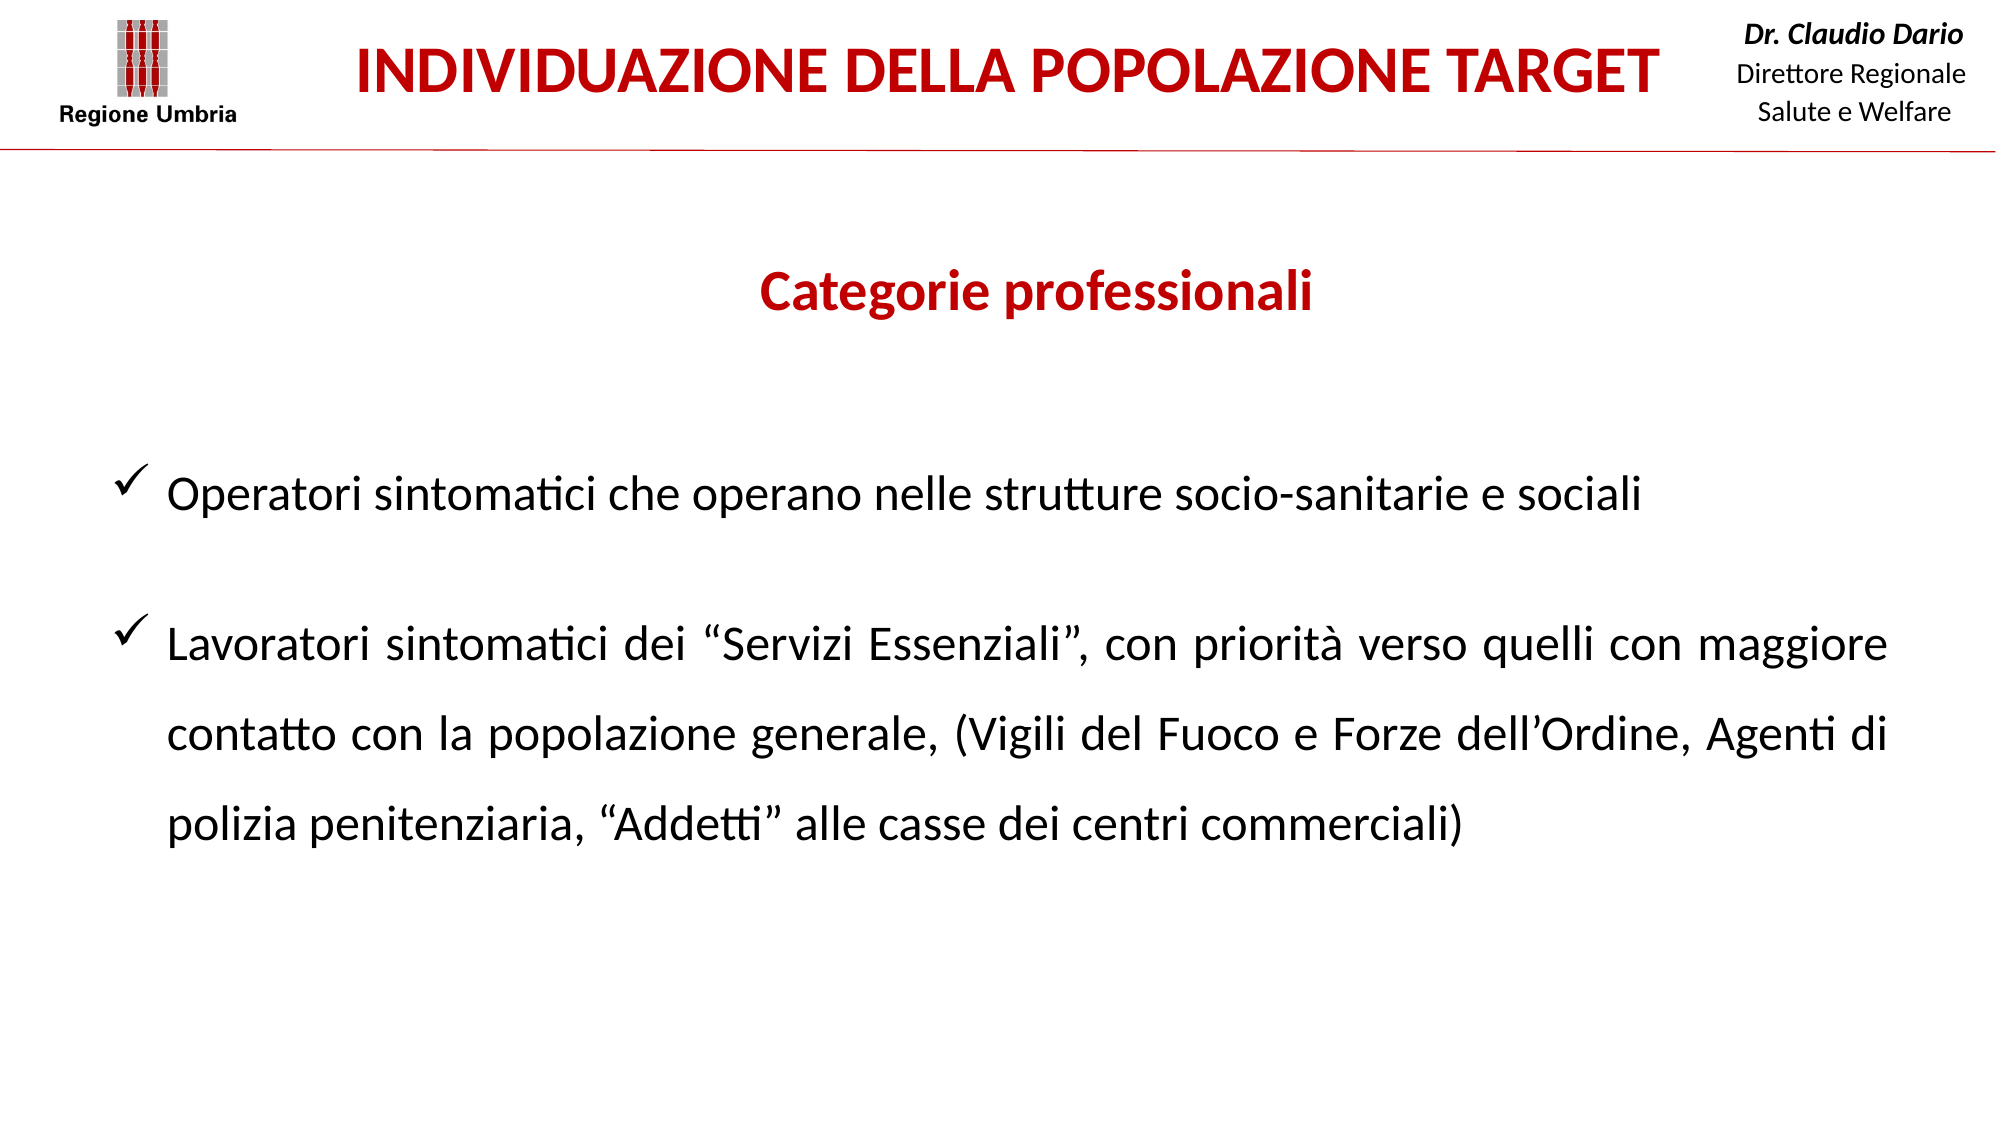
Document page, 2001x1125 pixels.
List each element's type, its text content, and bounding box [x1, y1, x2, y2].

text_box INDIVIDUAZIONE DELLA POPOLAZIONE TARGET [256, 18, 1812, 114]
text_box Categorie professionali Operatori sintomatici che operano nelle strutture socio-sanitarie e sociali Lavoratori sintomatici dei “Servizi Essenziali”, con priorità verso quelli con maggiore contatto con la popolazione generale, (Vigili del Fuoco e Forze dell’Ordine, Agenti di polizia penitenziaria, “Addetti” alle casse dei centri commerciali) [95, 240, 1905, 997]
text_box Dr. Claudio Dario Direttore Regionale Salute e Welfare [1367, 2, 1998, 153]
picture [40, 13, 256, 136]
